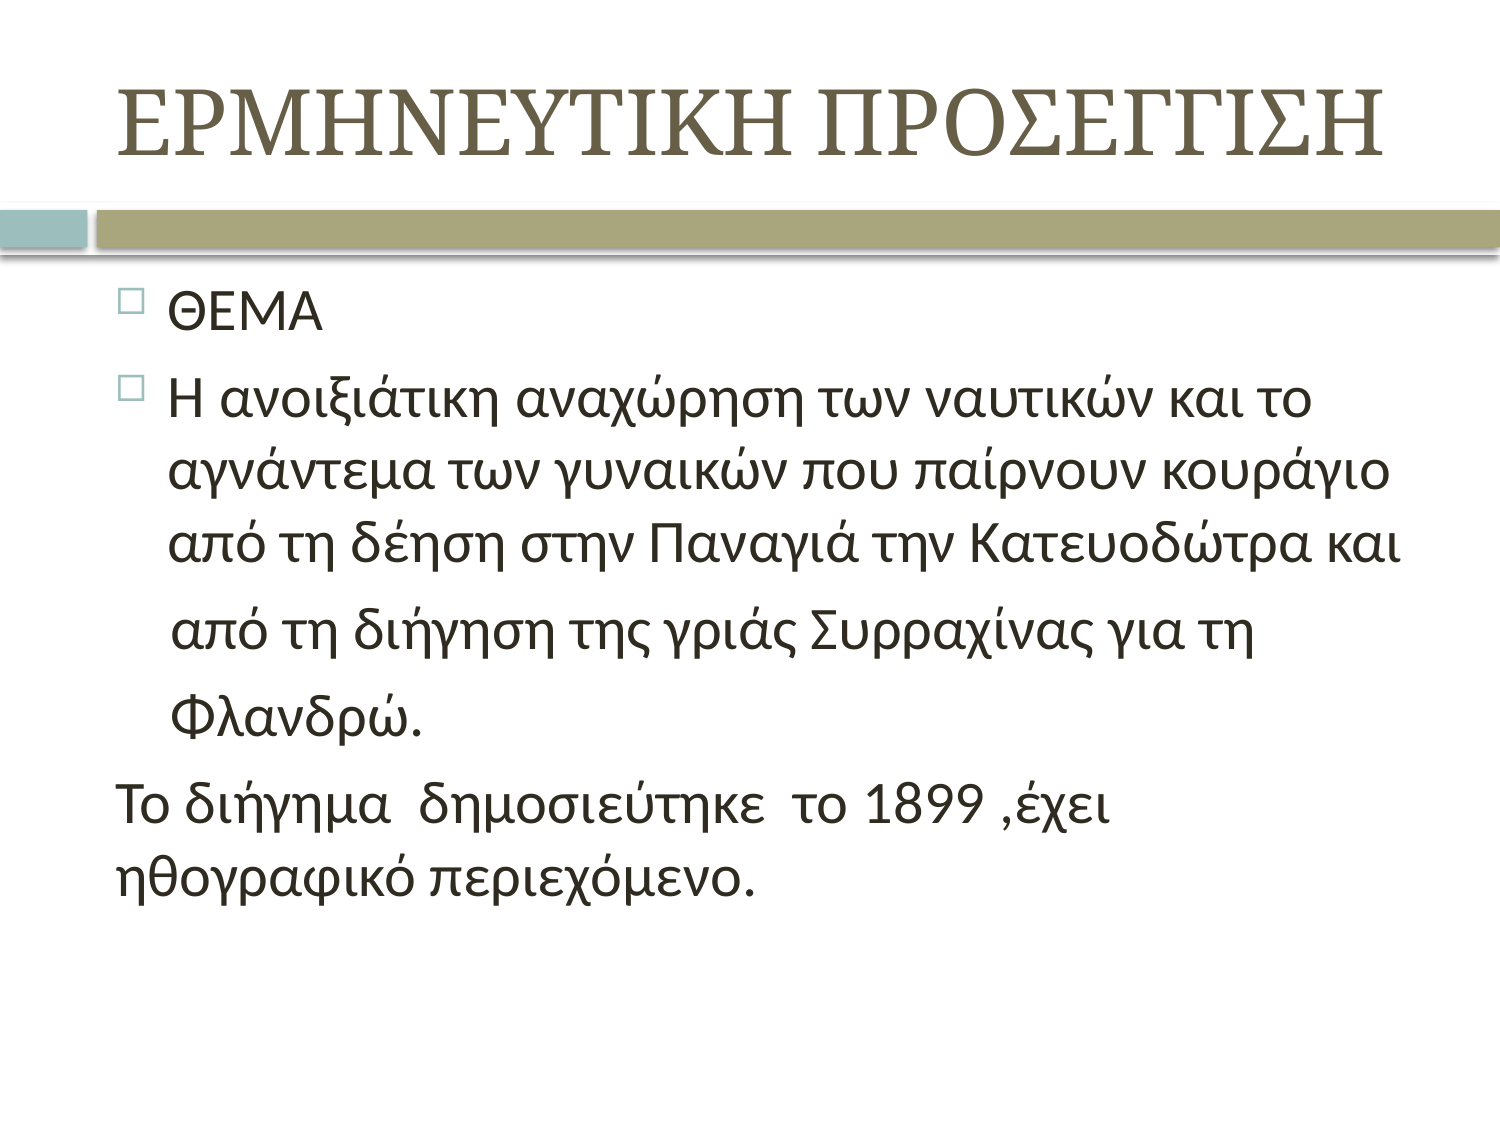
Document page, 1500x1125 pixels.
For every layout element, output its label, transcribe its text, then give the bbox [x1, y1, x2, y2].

title ΕΡΜΗΝΕΥΤΙΚΗ ΠΡΟΣΕΓΓΙΣΗ [100, 37, 1438, 200]
list ΘΕΜΑ Η ανοιξιάτικη αναχώρηση των ναυτικών και το αγνάντεμα των γυναικών που παίρνουν κουράγιο από τη δέηση στην Παναγιά την Κατευοδώτρα και από τη διήγηση της γριάς Συρραχίνας για τη Φλανδρώ. Το διήγημα δημοσιεύτηκε το 1899 ,έχει ηθογραφικό περιεχόμενο. [100, 262, 1438, 1000]
